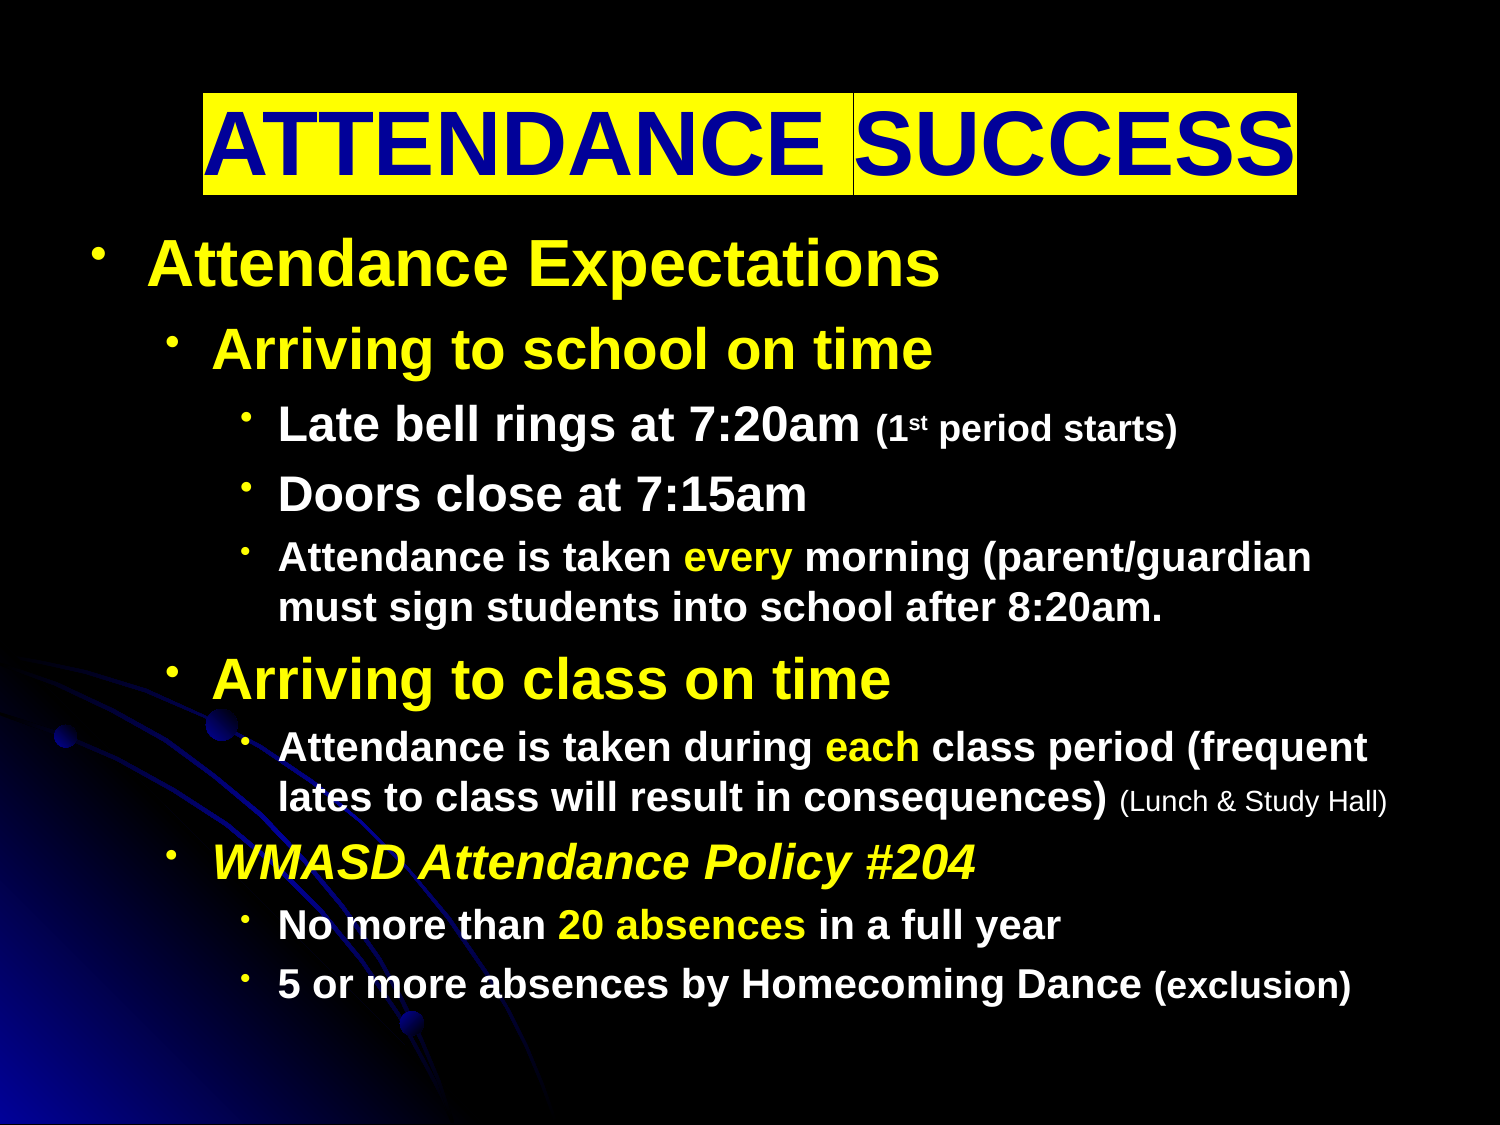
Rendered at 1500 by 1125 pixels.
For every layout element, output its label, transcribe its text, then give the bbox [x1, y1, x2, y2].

title ATTENDANCE SUCCESS [74, 45, 1426, 212]
list Attendance Expectations Arriving to school on time Late bell rings at 7:20am (1st period starts) Doors close at 7:15am Attendance is taken every morning (parent/guardian must sign students into school after 8:20am. Arriving to class on time Attendance is taken during each class period (frequent lates to class will result in consequences) (Lunch & Study Hall) WMASD Attendance Policy #204 No more than 20 absences in a full year 5 or more absences by Homecoming Dance (exclusion) [74, 212, 1426, 1063]
